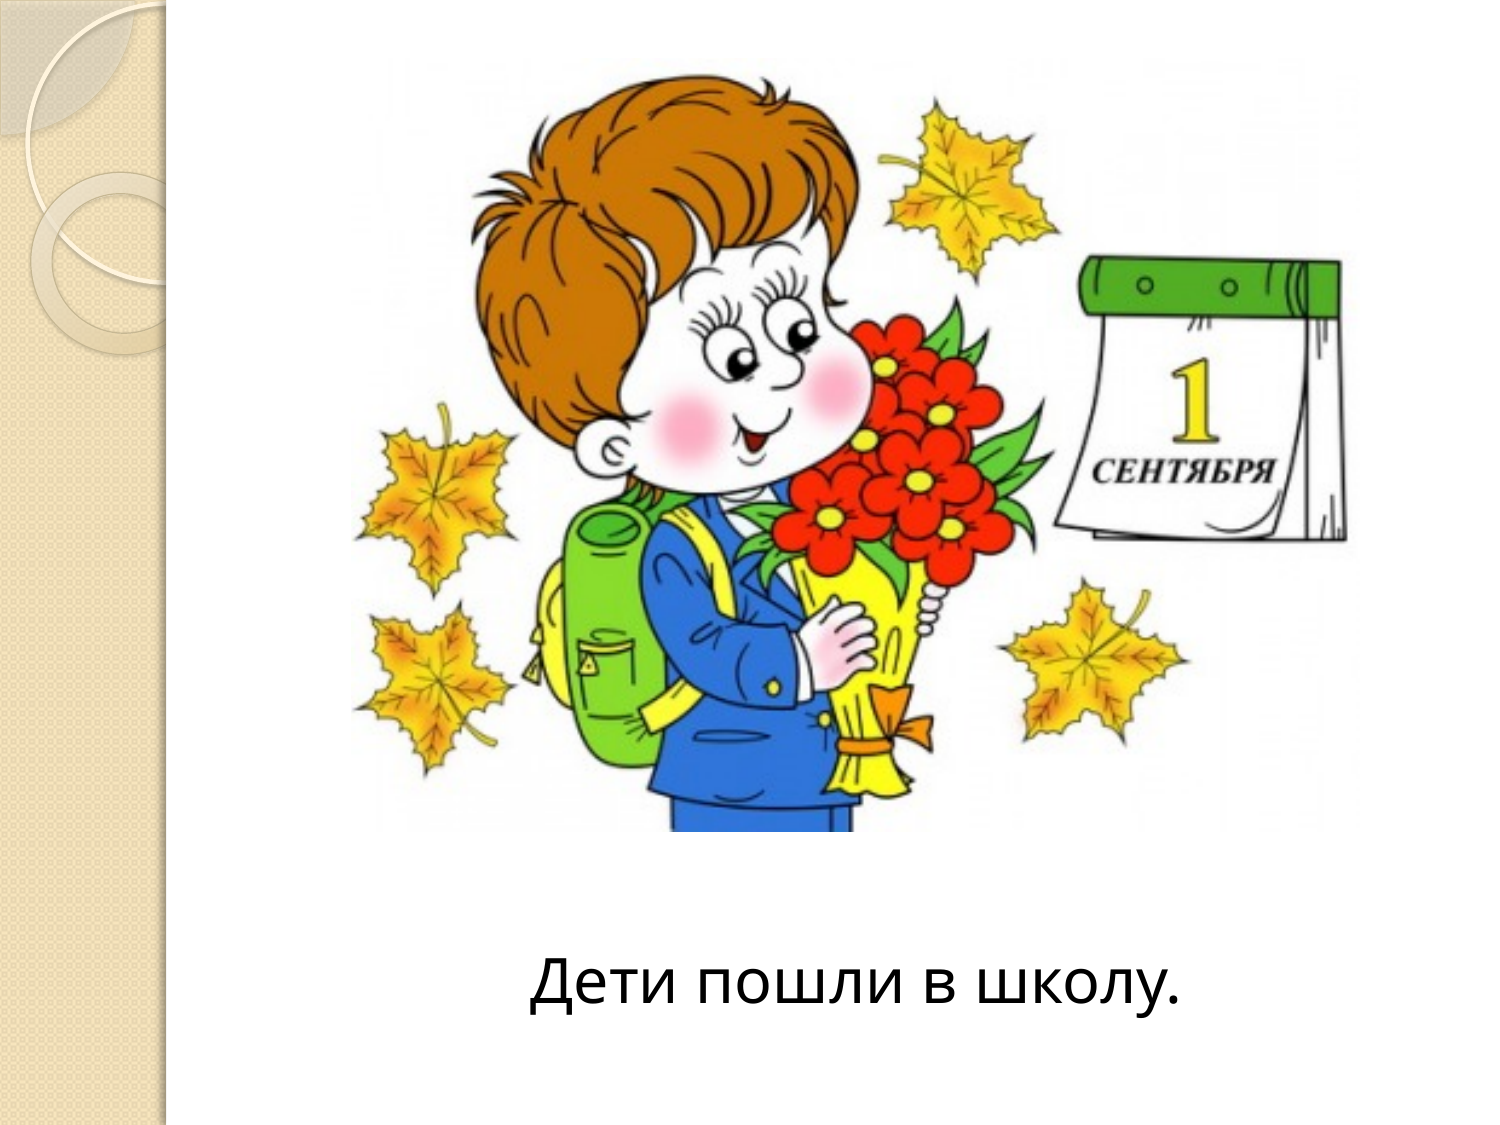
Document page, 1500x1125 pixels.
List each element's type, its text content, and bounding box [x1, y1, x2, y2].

picture [351, 58, 1360, 833]
list Дети пошли в школу. [235, 237, 1466, 1025]
